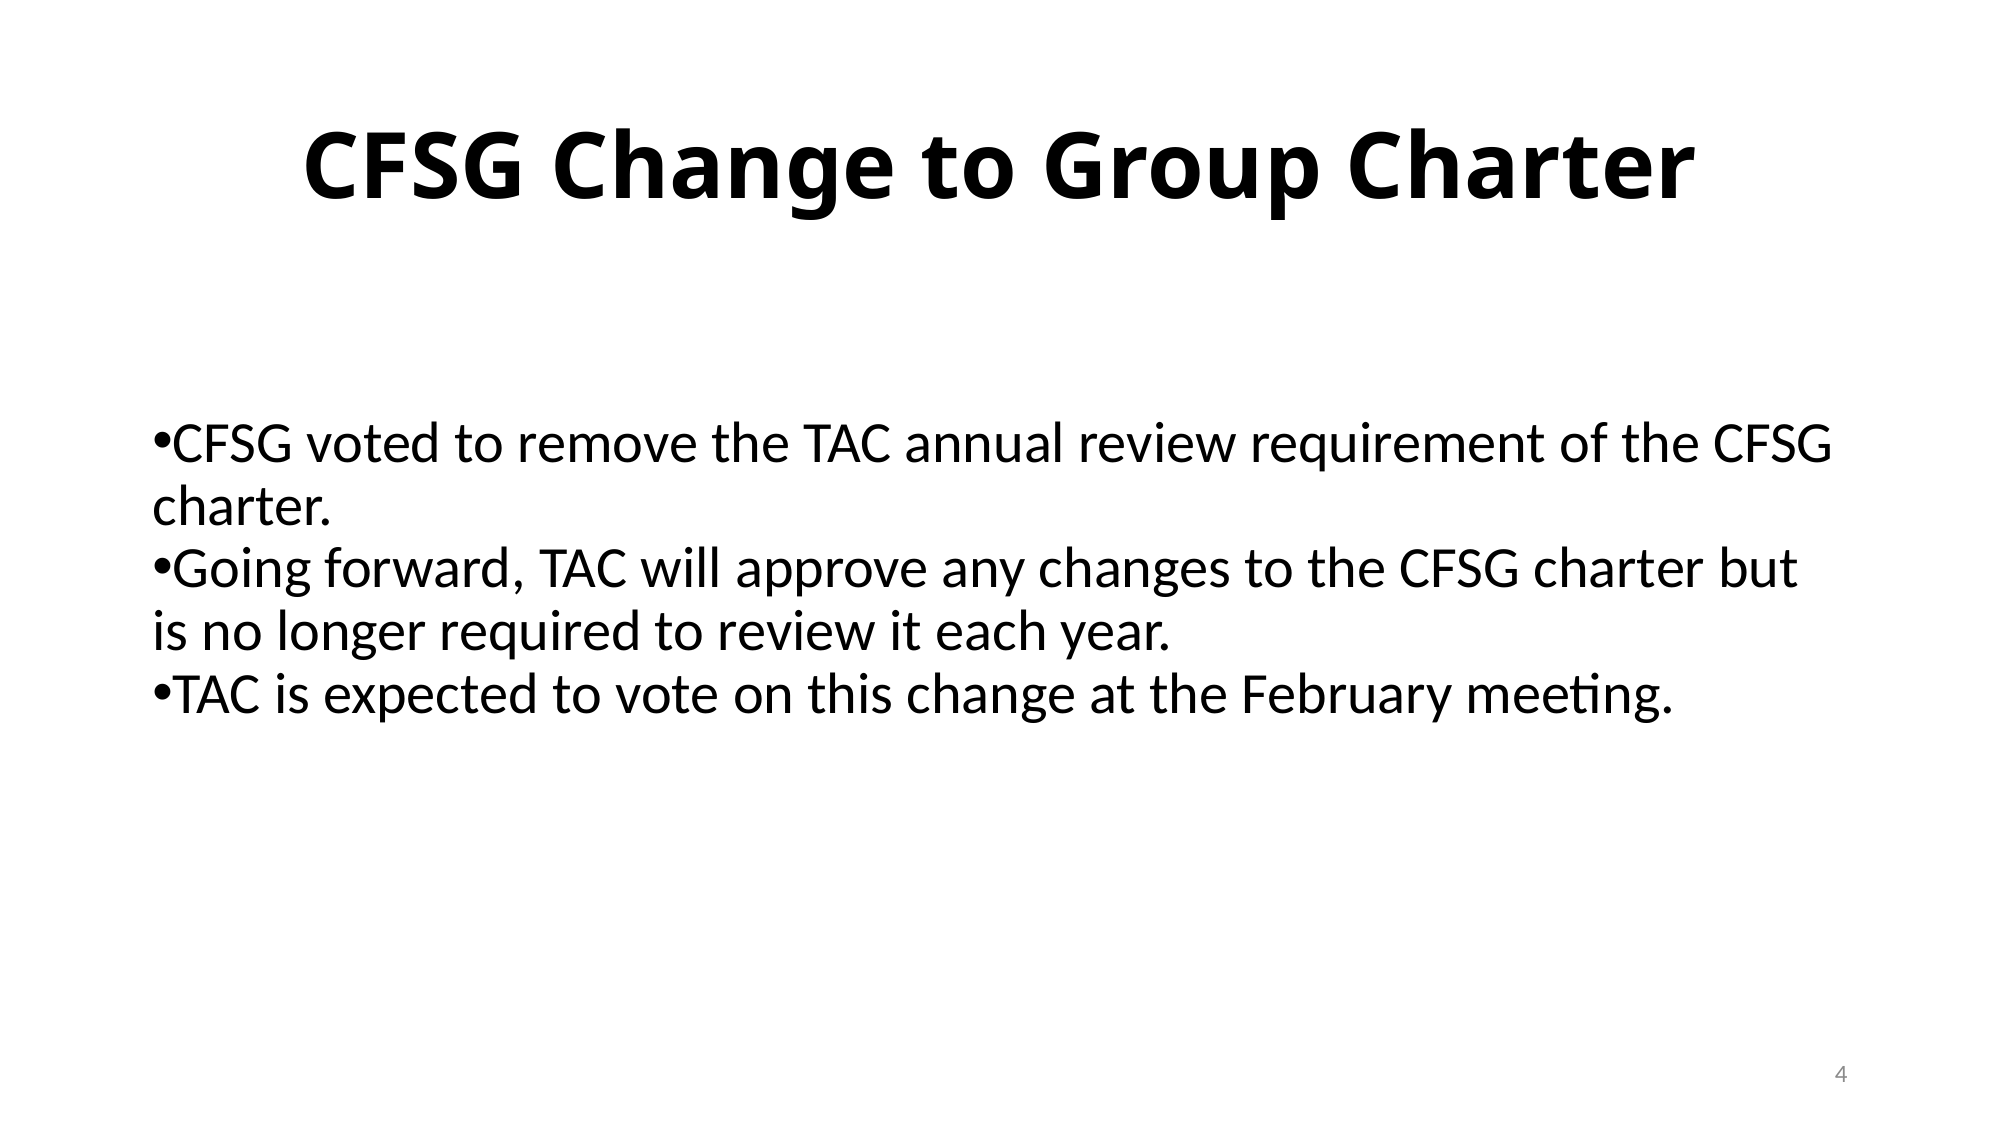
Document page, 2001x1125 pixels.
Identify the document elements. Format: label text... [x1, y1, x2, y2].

slide_number 4 [1412, 1042, 1863, 1103]
list CFSG voted to remove the TAC annual review requirement of the CFSG charter. Going forward, TAC will approve any changes to the CFSG charter but is no longer required to review it each year. TAC is expected to vote on this change at the February meeting. [137, 404, 1863, 803]
title CFSG Change to Group Charter [137, 59, 1863, 278]
